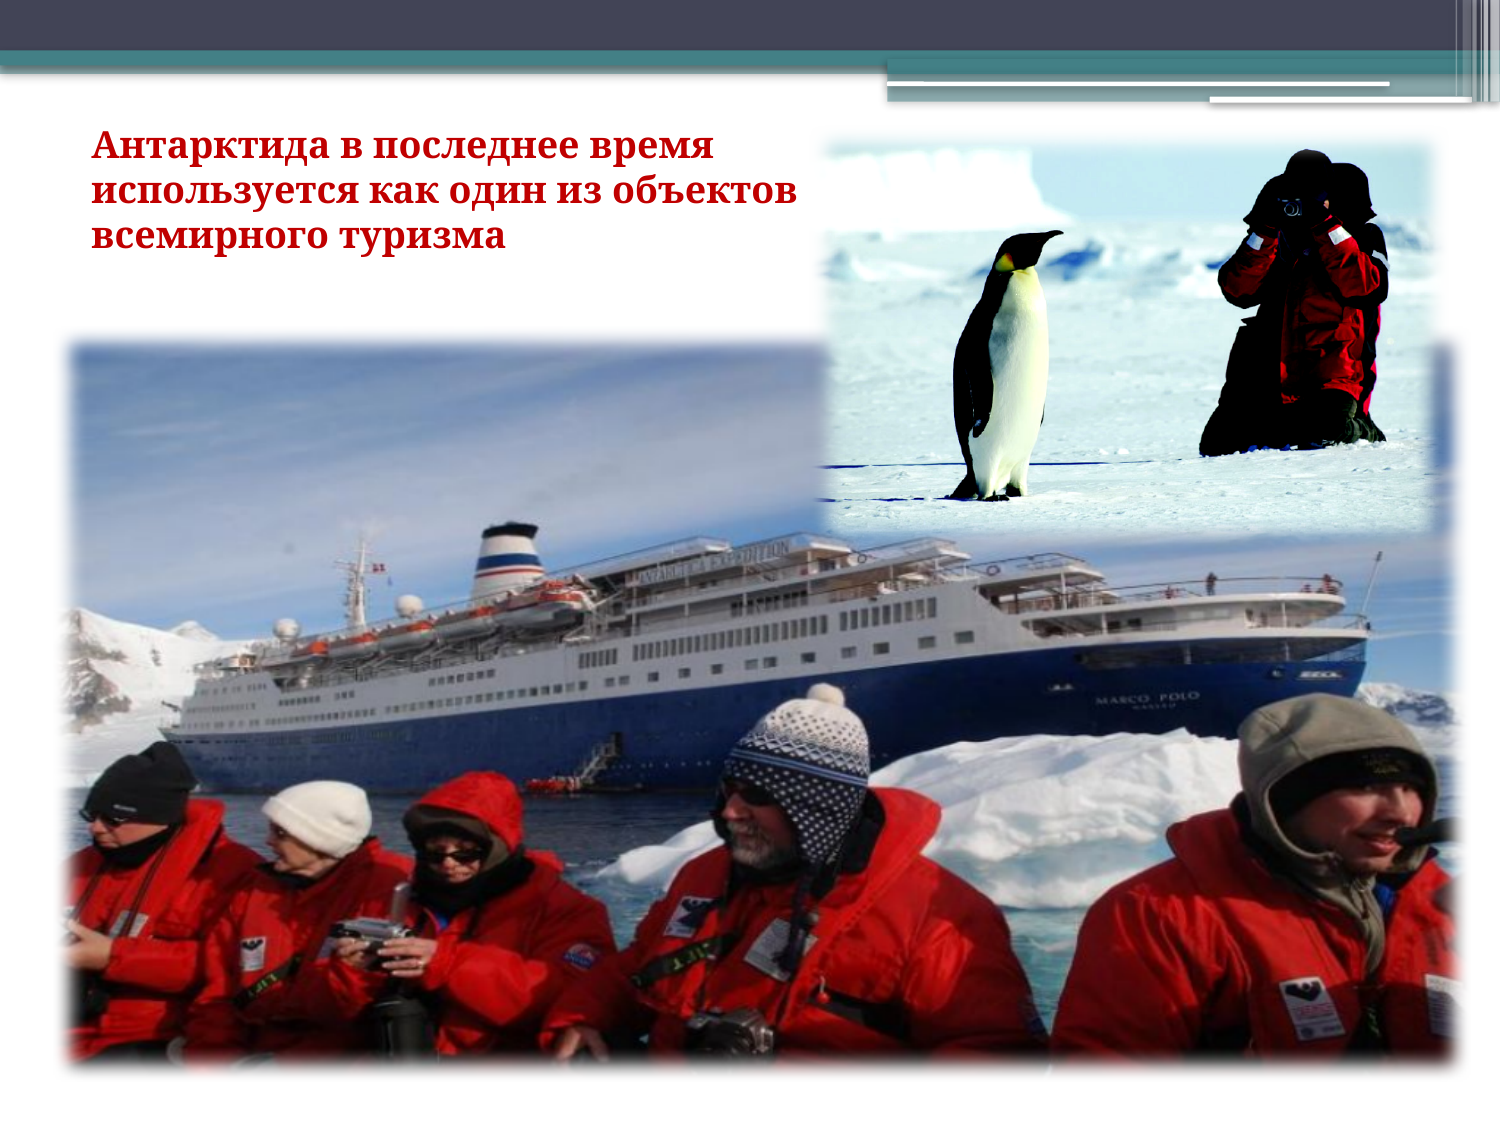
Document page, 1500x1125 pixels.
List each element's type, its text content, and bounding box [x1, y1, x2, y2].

text_box Антарктида в последнее время используется как один из объектов всемирного туризма [76, 113, 827, 309]
picture [52, 125, 1471, 1082]
